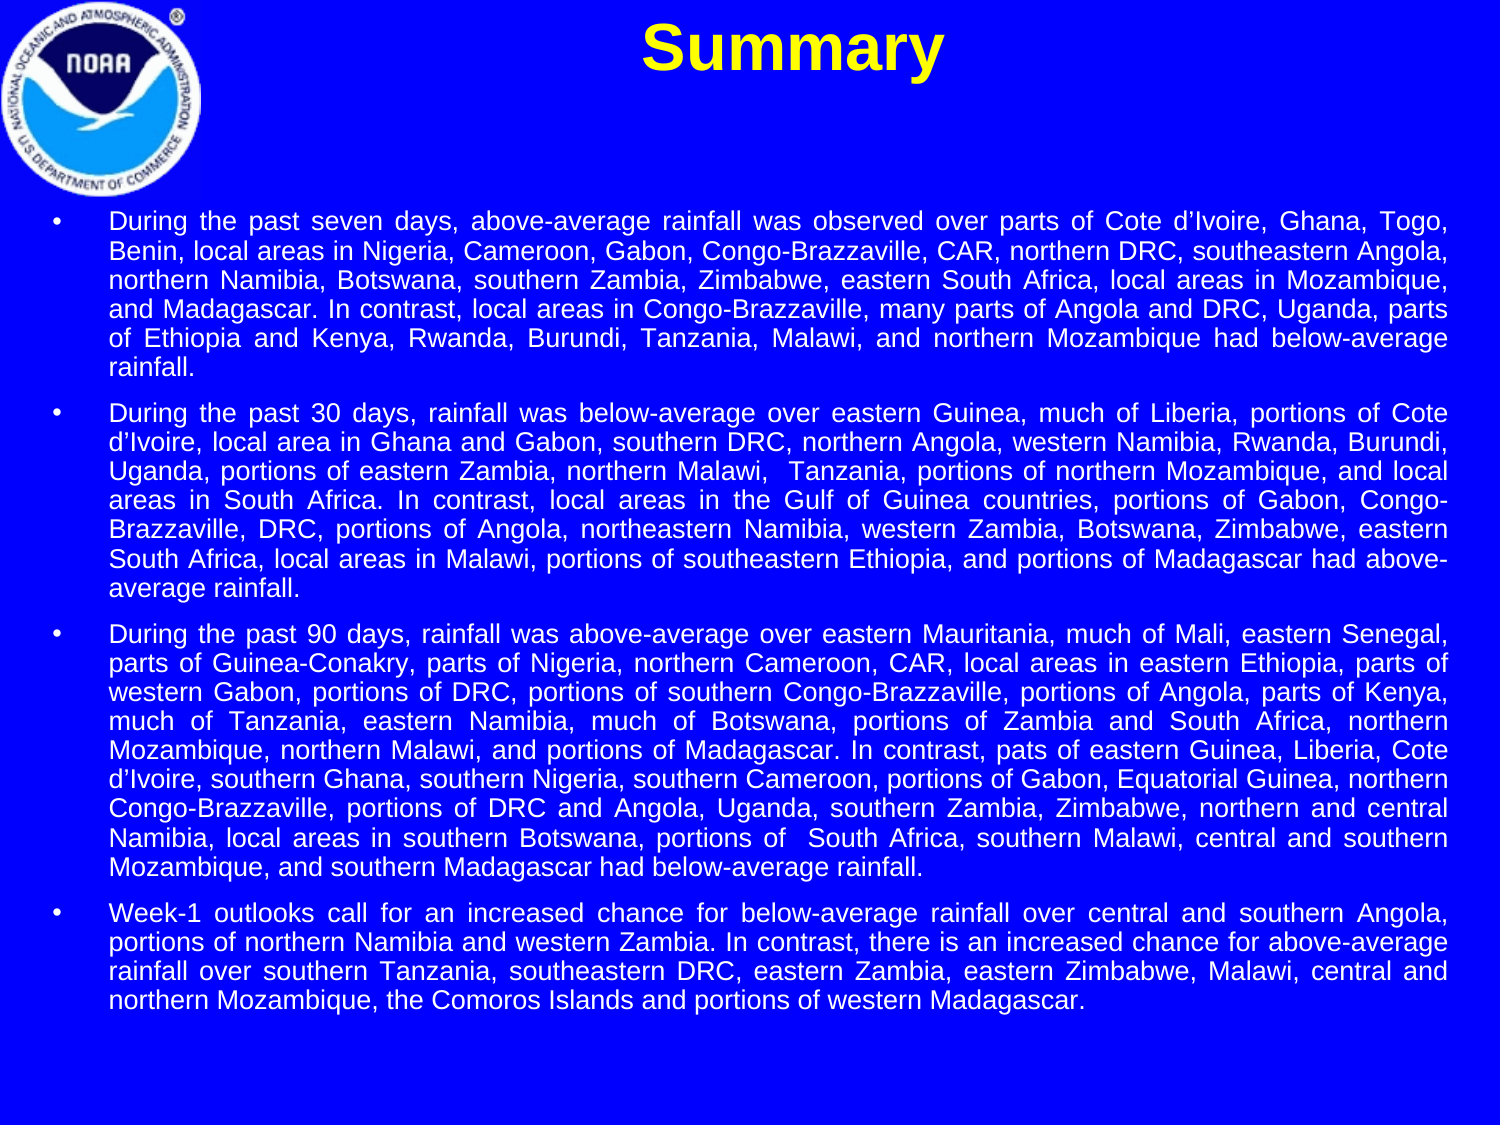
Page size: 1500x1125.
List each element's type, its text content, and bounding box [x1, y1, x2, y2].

text_box During the past seven days, above-average rainfall was observed over parts of Cote d’Ivoire, Ghana, Togo, Benin, local areas in Nigeria, Cameroon, Gabon, Congo-Brazzaville, CAR, northern DRC, southeastern Angola, northern Namibia, Botswana, southern Zambia, Zimbabwe, eastern South Africa, local areas in Mozambique, and Madagascar. In contrast, local areas in Congo-Brazzaville, many parts of Angola and DRC, Uganda, parts of Ethiopia and Kenya, Rwanda, Burundi, Tanzania, Malawi, and northern Mozambique had below-average rainfall. During the past 30 days, rainfall was below-average over eastern Guinea, much of Liberia, portions of Cote d’Ivoire, local area in Ghana and Gabon, southern DRC, northern Angola, western Namibia, Rwanda, Burundi, Uganda, portions of eastern Zambia, northern Malawi, Tanzania, portions of northern Mozambique, and local areas in South Africa. In contrast, local areas in the Gulf of Guinea countries, portions of Gabon, Congo-Brazzaville, DRC, portions of Angola, northeastern Namibia, western Zambia, Botswana, Zimbabwe, eastern South Africa, local areas in Malawi, portions of southeastern Ethiopia, and portions of Madagascar had above-average rainfall. During the past 90 days, rainfall was above-average over eastern Mauritania, much of Mali, eastern Senegal, parts of Guinea-Conakry, parts of Nigeria, northern Cameroon, CAR, local areas in eastern Ethiopia, parts of western Gabon, portions of DRC, portions of southern Congo-Brazzaville, portions of Angola, parts of Kenya, much of Tanzania, eastern Namibia, much of Botswana, portions of Zambia and South Africa, northern Mozambique, northern Malawi, and portions of Madagascar. In contrast, pats of eastern Guinea, Liberia, Cote d’Ivoire, southern Ghana, southern Nigeria, southern Cameroon, portions of Gabon, Equatorial Guinea, northern Congo-Brazzaville, portions of DRC and Angola, Uganda, southern Zambia, Zimbabwe, northern and central Namibia, local areas in southern Botswana, portions of South Africa, southern Malawi, central and southern Mozambique, and southern Madagascar had below-average rainfall. Week-1 outlooks call for an increased chance for below-average rainfall over central and southern Angola, portions of northern Namibia and western Zambia. In contrast, there is an increased chance for above-average rainfall over southern Tanzania, southeastern DRC, eastern Zambia, eastern Zimbabwe, Malawi, central and northern Mozambique, the Comoros Islands and portions of western Madagascar. [37, 200, 1463, 1113]
title Summary [200, 0, 1388, 100]
picture [0, 0, 200, 200]
